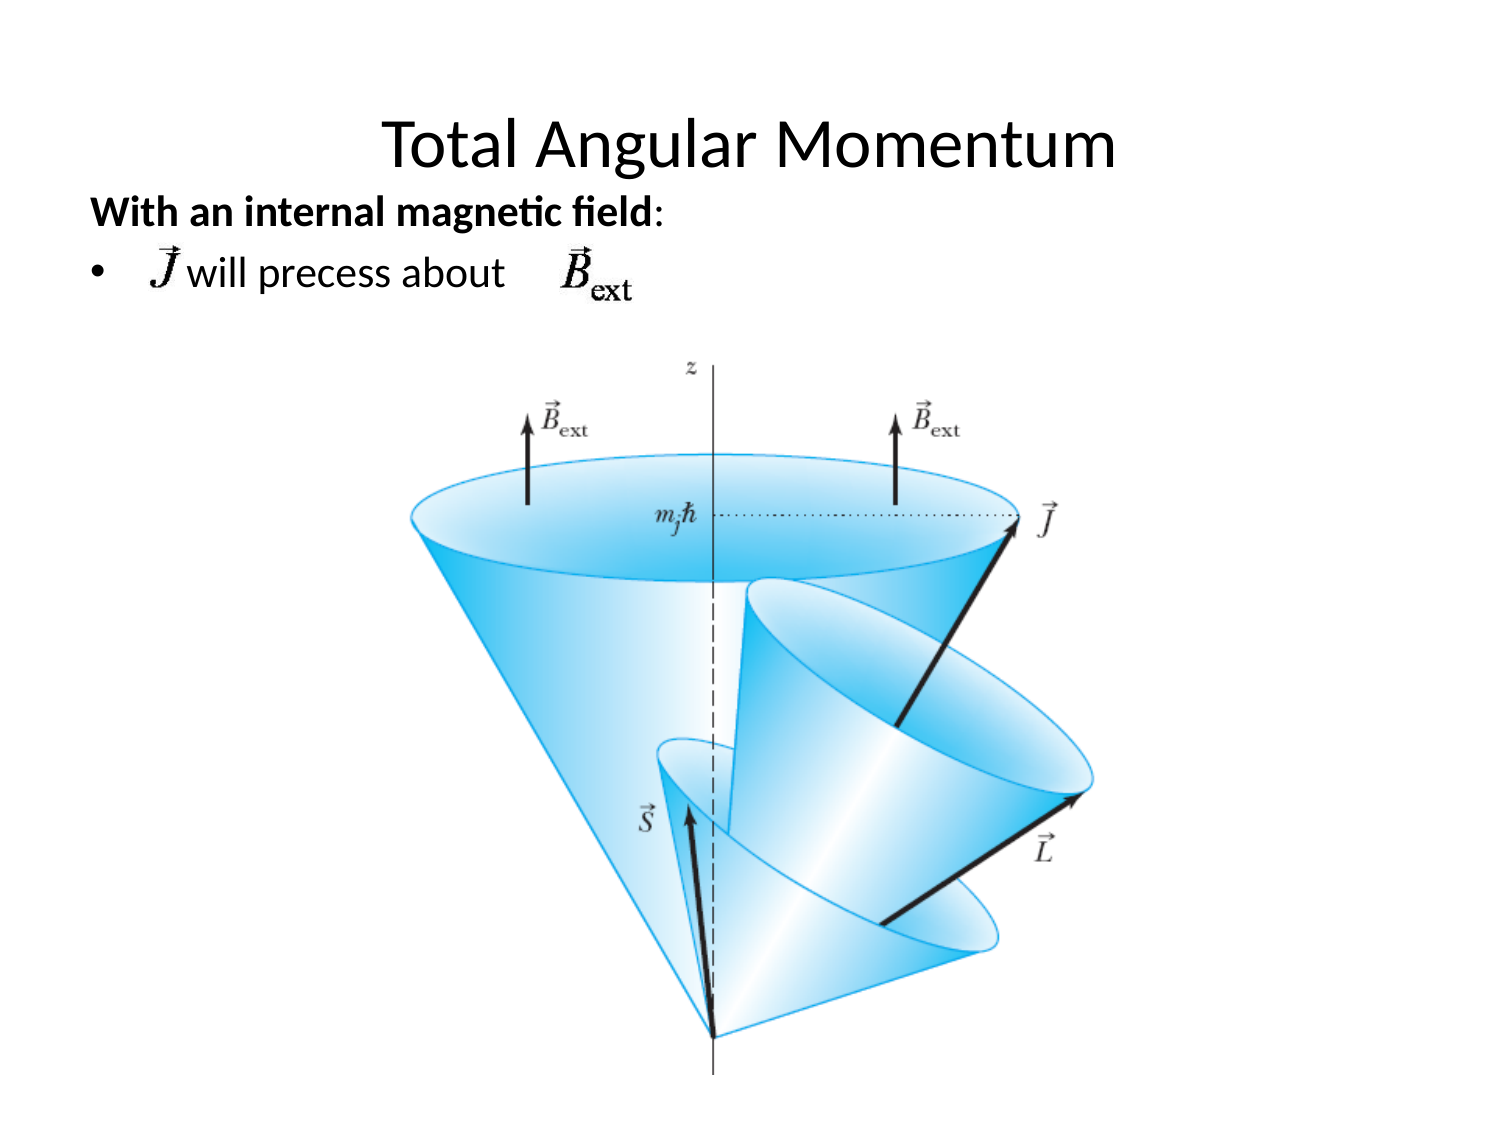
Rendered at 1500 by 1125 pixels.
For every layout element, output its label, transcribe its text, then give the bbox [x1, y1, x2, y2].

picture [559, 243, 634, 305]
picture [403, 356, 1096, 1076]
list With an internal magnetic field: will precess about [75, 174, 1413, 893]
picture [148, 242, 184, 292]
title Total Angular Momentum [75, 45, 1425, 233]
